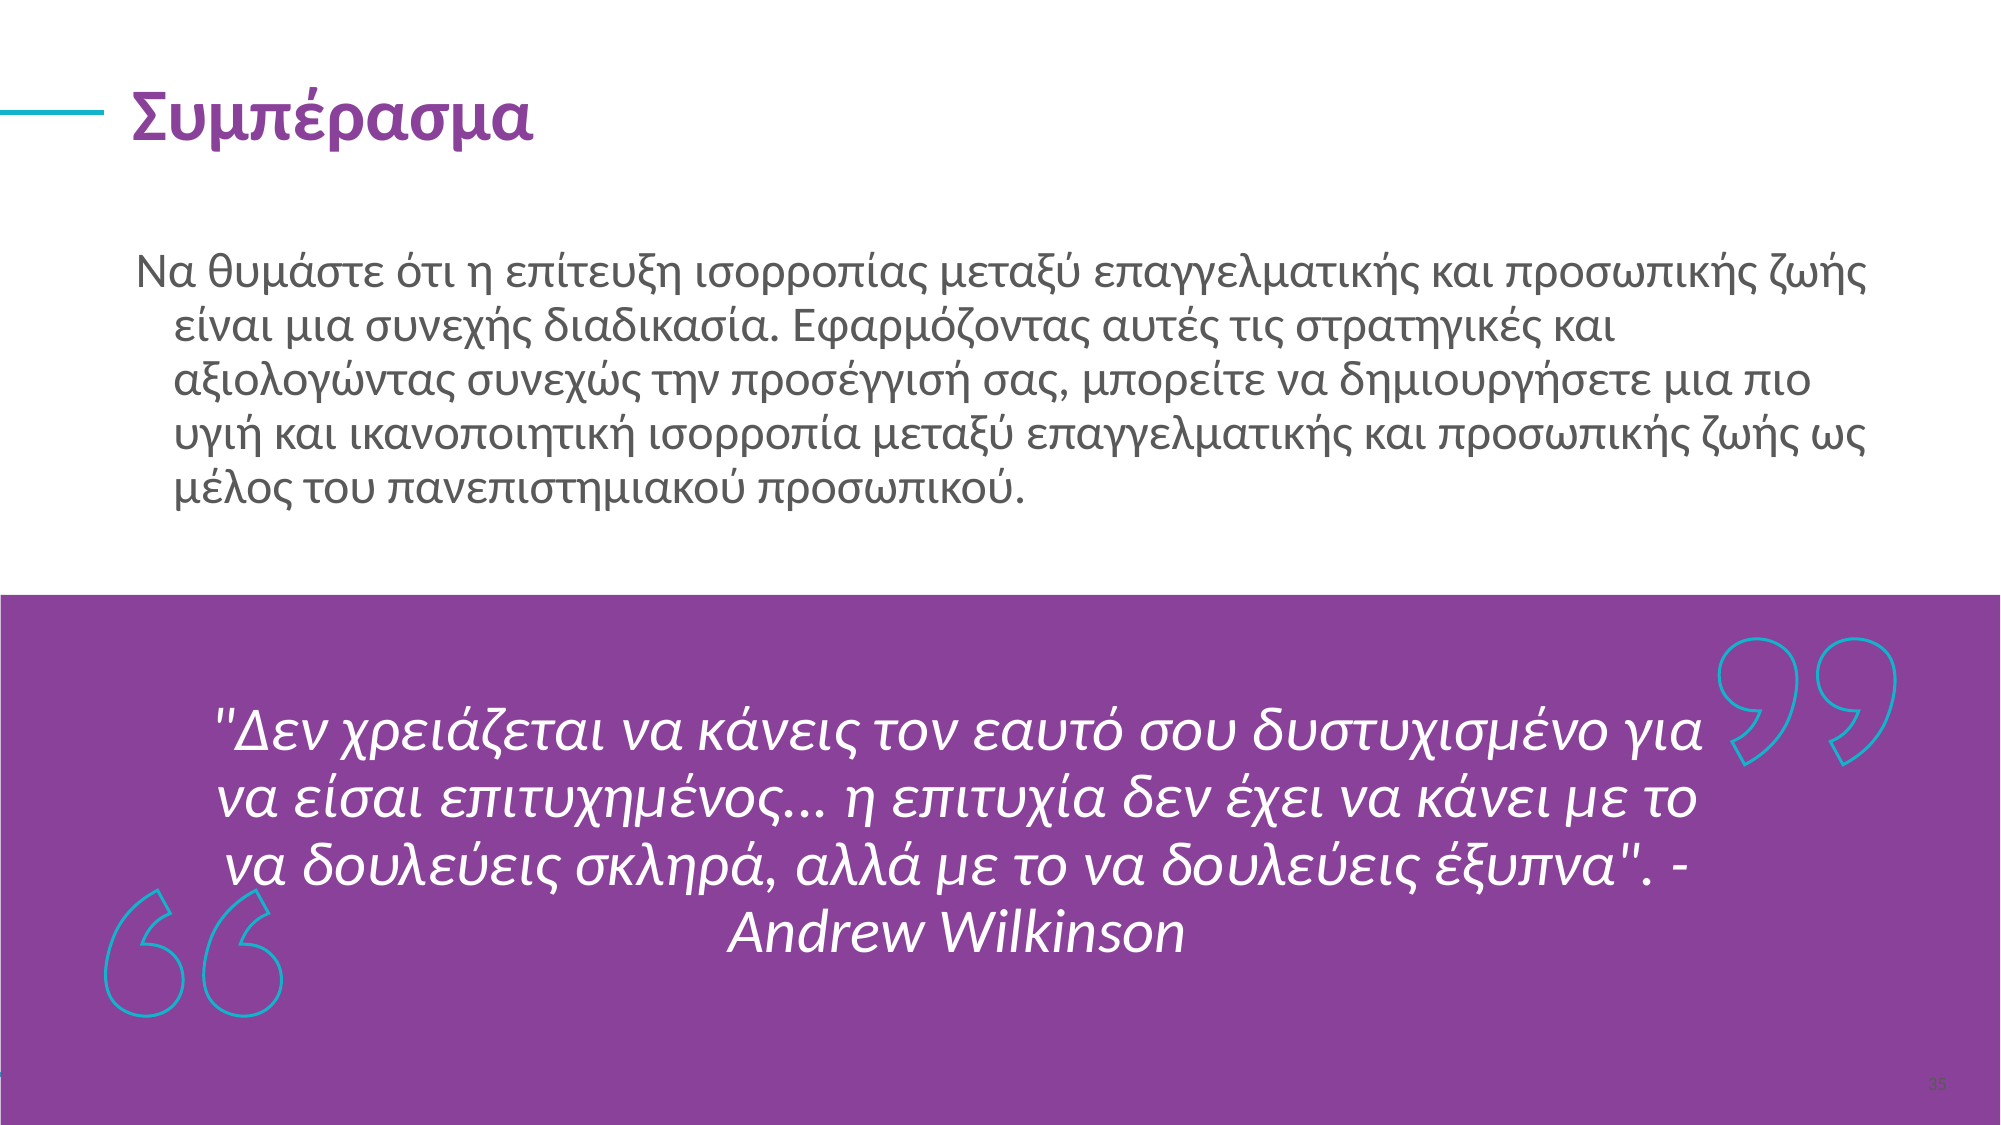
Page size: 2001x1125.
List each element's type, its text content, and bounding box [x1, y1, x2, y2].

list Να θυμάστε ότι η επίτευξη ισορροπίας μεταξύ επαγγελματικής και προσωπικής ζωής είναι μια συνεχής διαδικασία. Εφαρμόζοντας αυτές τις στρατηγικές και αξιολογώντας συνεχώς την προσέγγισή σας, μπορείτε να δημιουργήσετε μια πιο υγιή και ικανοποιητική ισορροπία μεταξύ επαγγελματικής και προσωπικής ζωής ως μέλος του πανεπιστημιακού προσωπικού. [120, 236, 1898, 548]
list Συμπέρασμα [117, 69, 1895, 165]
list "Δεν χρειάζεται να κάνεις τον εαυτό σου δυστυχισμένο για να είσαι επιτυχημένος... η επιτυχία δεν έχει να κάνει με το να δουλεύεις σκληρά, αλλά με το να δουλεύεις έξυπνα". - Andrew Wilkinson [188, 649, 1728, 1013]
